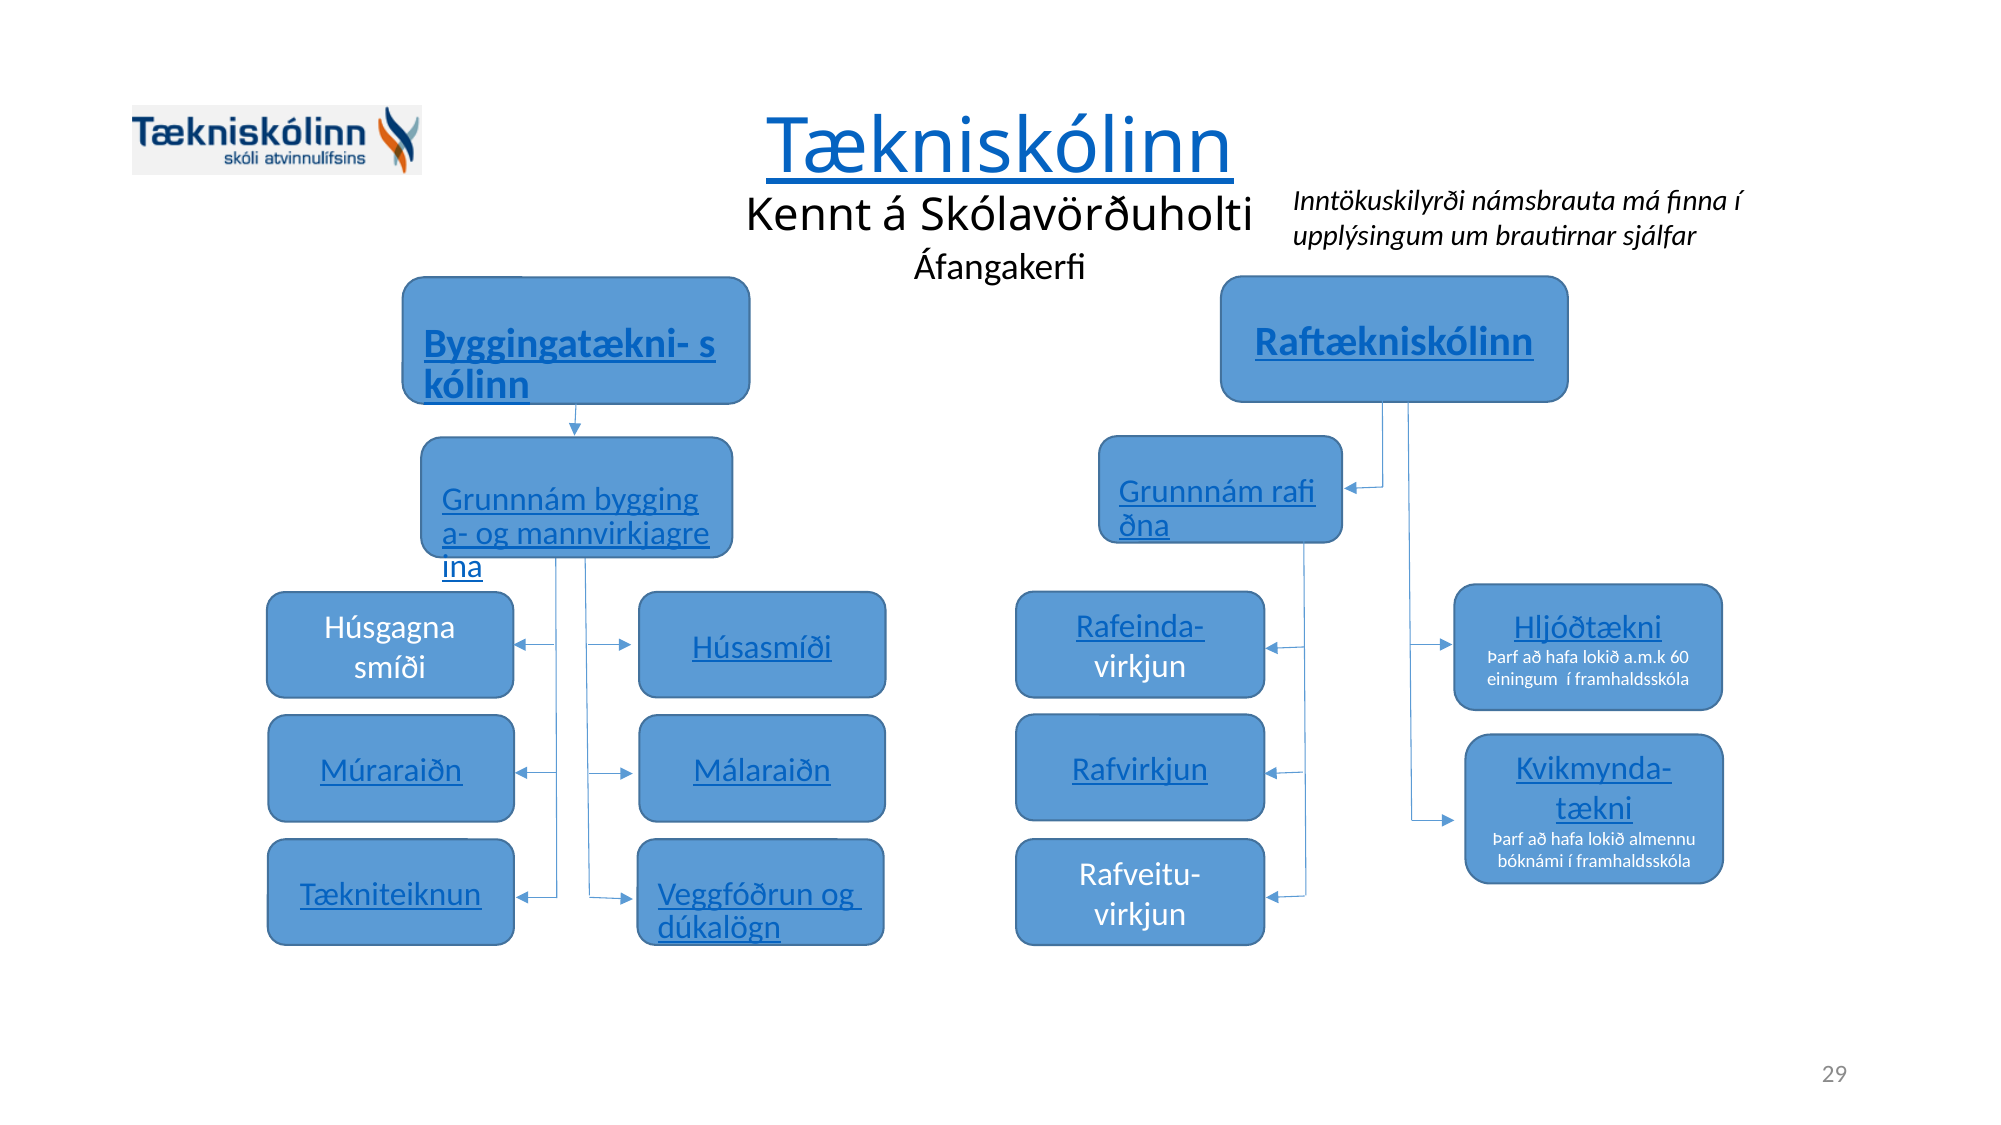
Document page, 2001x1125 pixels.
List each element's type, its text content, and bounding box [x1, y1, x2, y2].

text_box Hljóðtækni Þarf að hafa lokið a.m.k 60 einingum í framhaldsskóla [1453, 583, 1724, 712]
text_box Áfangakerfi [898, 234, 1102, 295]
text_box Inntökuskilyrði námsbrauta má finna í upplýsingum um brautirnar sjálfar [1278, 174, 1768, 294]
slide_number 29 [1412, 1042, 1863, 1103]
text_box Múraraiðn [267, 714, 516, 823]
text_box Rafvirkjun [1015, 713, 1266, 822]
text_box Tækniteiknun [266, 838, 515, 946]
text_box Rafveitu- virkjun [1015, 838, 1266, 947]
text_box Húsasmíði [638, 590, 887, 699]
text_box Raftækniskólinn [1219, 275, 1569, 403]
text_box Rafeinda- virkjun [1015, 590, 1266, 699]
text_box Grunnnám bygginga- og mannvirkjagreina [420, 436, 734, 559]
text_box Húsgagna smíði [265, 591, 515, 699]
picture [132, 105, 422, 175]
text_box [584, 526, 590, 896]
text_box Byggingatækni- skólinn [401, 276, 751, 405]
text_box Málaraiðn [638, 714, 887, 823]
text_box Grunnnám rafiðna [1098, 435, 1344, 544]
text_box Veggfóðrun og dúkalögn [636, 838, 885, 946]
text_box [1408, 401, 1412, 821]
title Tækniskólinn Kennt á Skólavörðuholti [137, 59, 1863, 278]
text_box Kvikmynda- tækni Þarf að hafa lokið almennu bóknámi í framhaldsskóla [1464, 733, 1725, 885]
